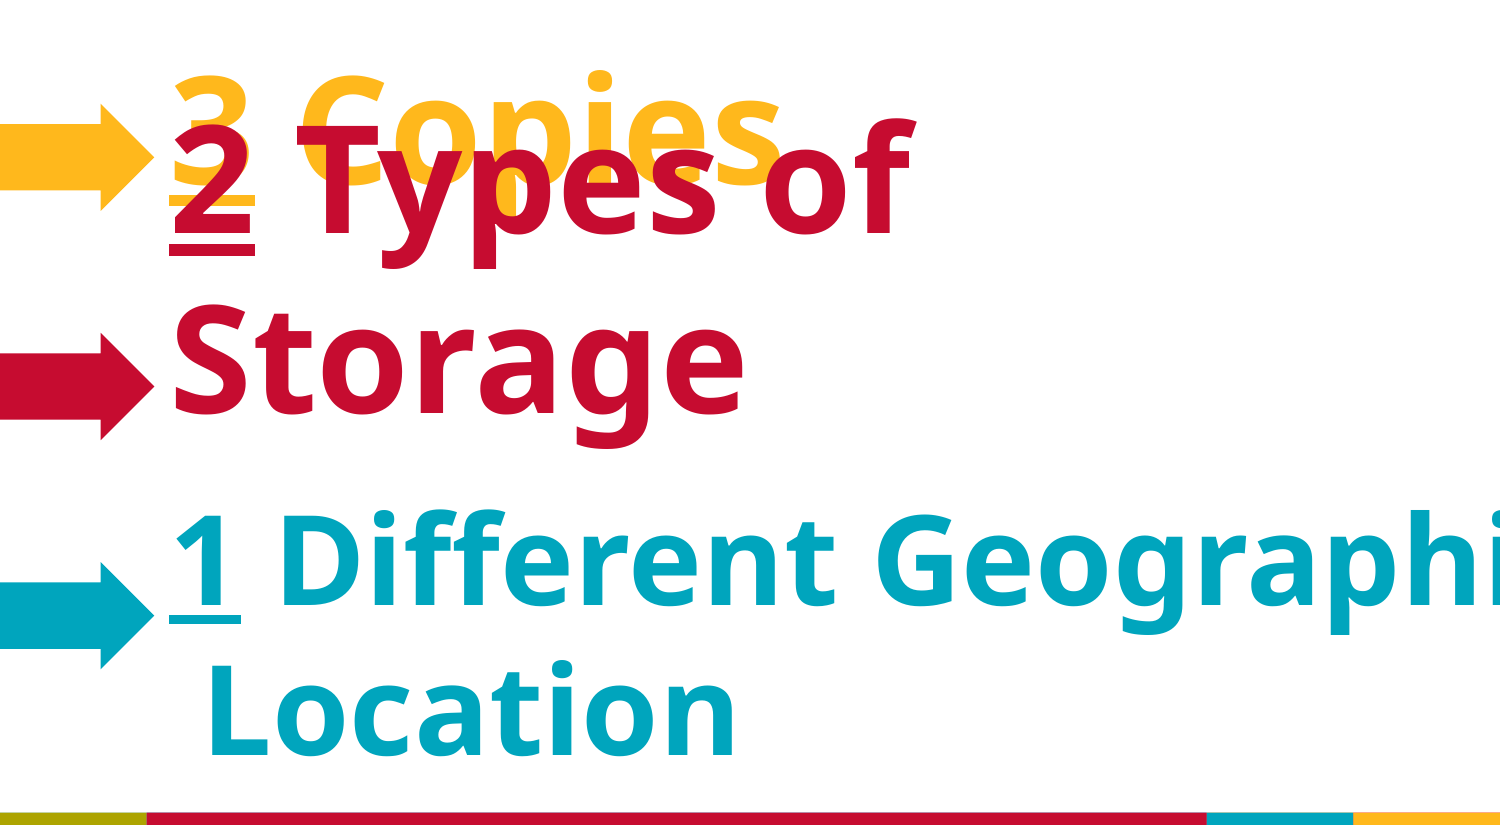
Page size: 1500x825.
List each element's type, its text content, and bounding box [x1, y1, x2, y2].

text_box [0, 562, 155, 670]
title 1 Different Geographic Location [154, 543, 1500, 796]
title 2 Types of Storage [154, 314, 1482, 459]
text_box [0, 332, 155, 441]
title 3 Copies [154, 85, 1388, 230]
text_box [0, 103, 155, 211]
